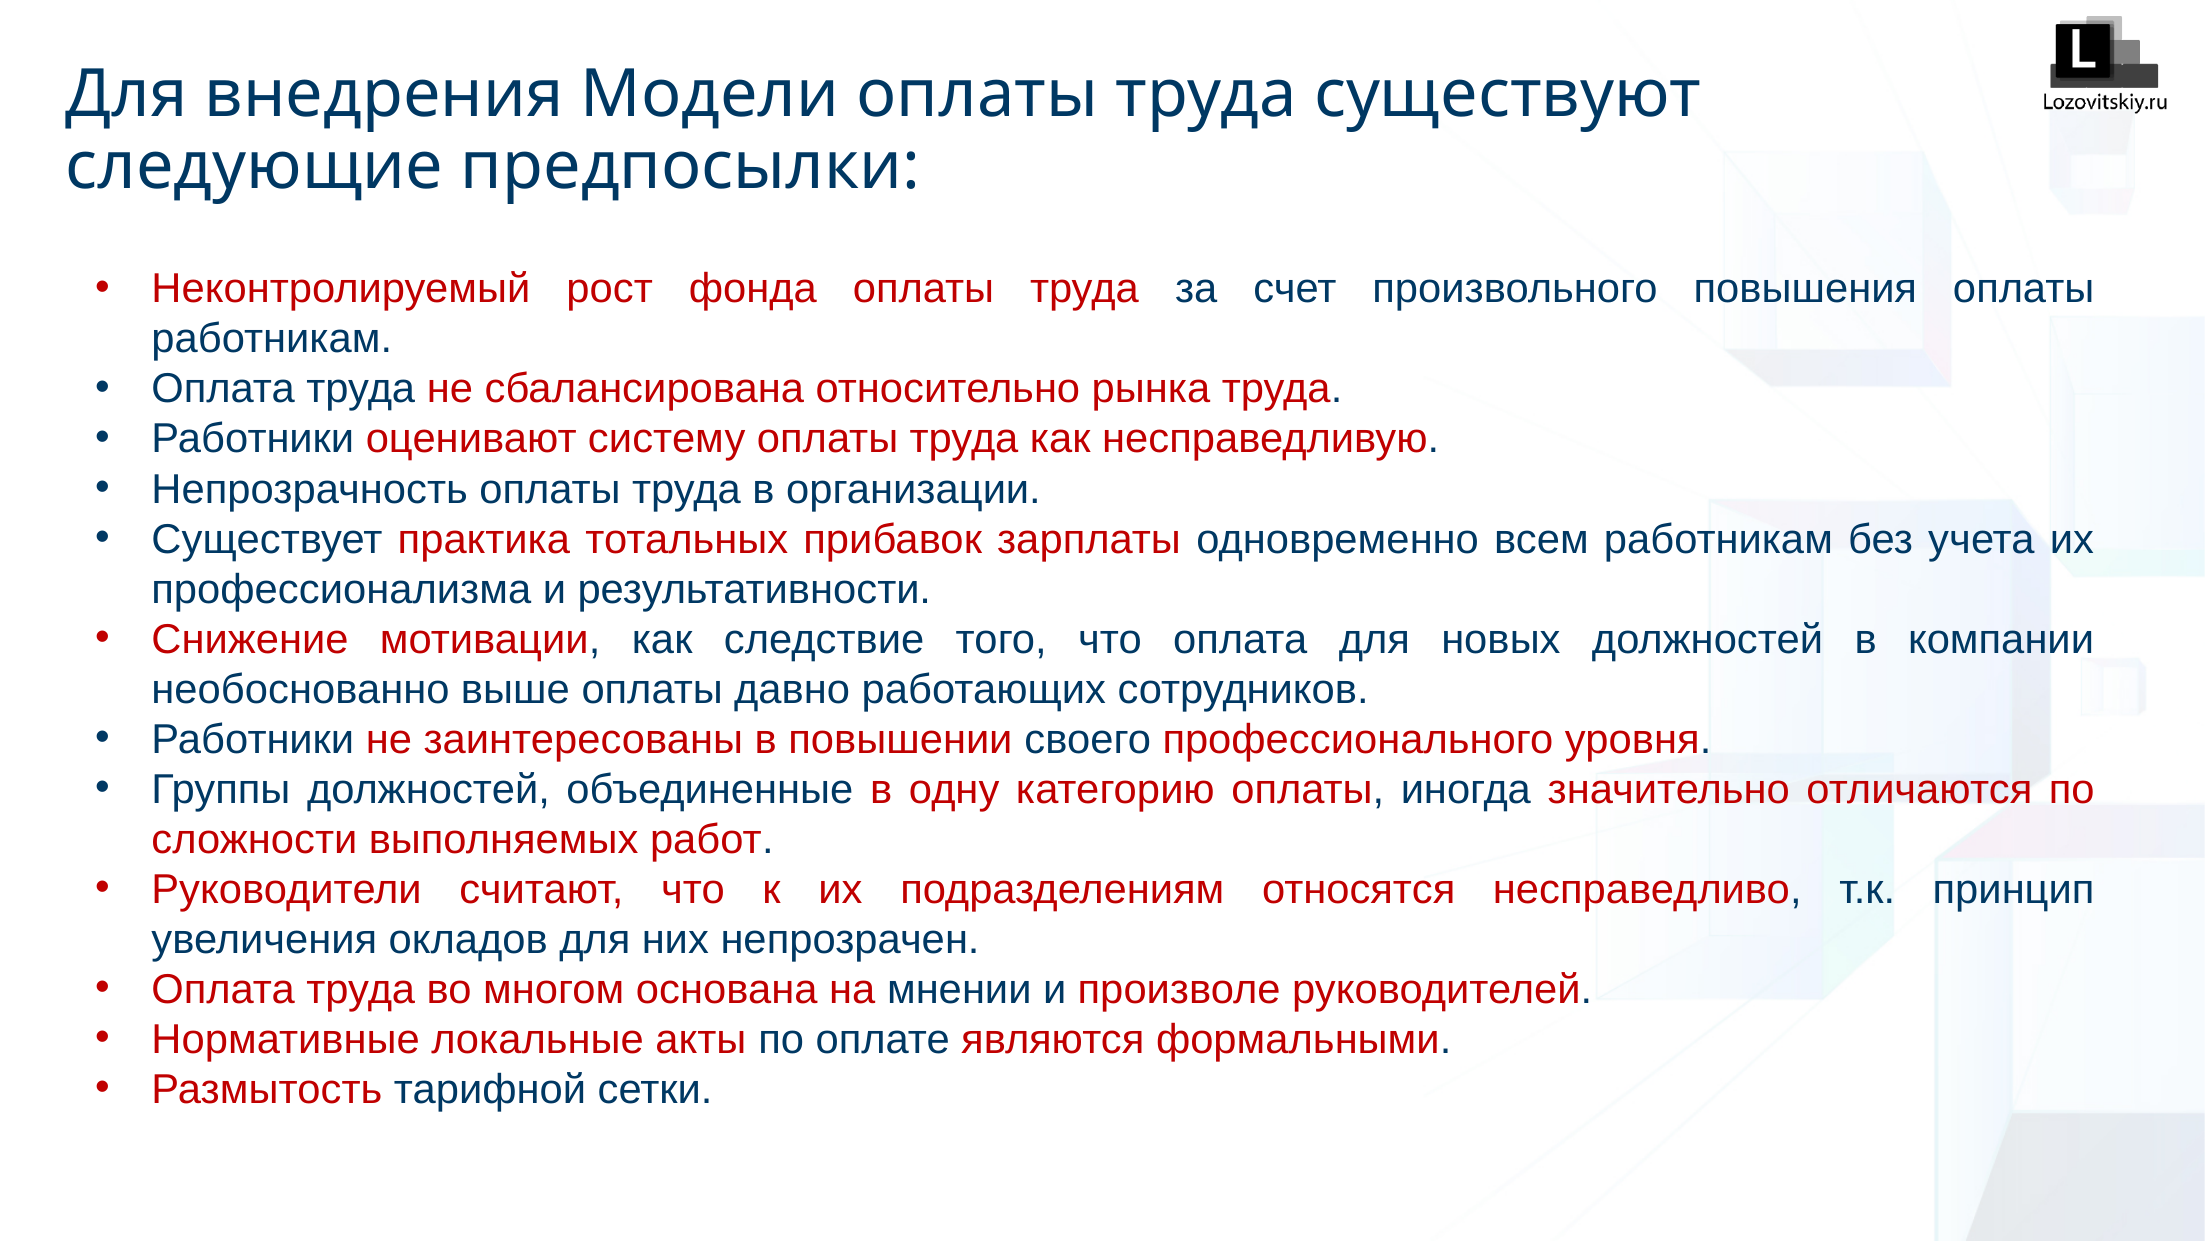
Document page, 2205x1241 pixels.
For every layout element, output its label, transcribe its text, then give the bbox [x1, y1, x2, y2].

text_box Неконтролируемый рост фонда оплаты труда за счет произвольного повышения оплаты работникам. Оплата труда не сбалансирована относительно рынка труда. Работники оценивают систему оплаты труда как несправедливую. Непрозрачность оплаты труда в организации. Существует практика тотальных прибавок зарплаты одновременно всем работникам без учета их профессионализма и результативности. Снижение мотивации, как следствие того, что оплата для новых должностей в компании необоснованно выше оплаты давно работающих сотрудников. Работники не заинтересованы в повышении своего профессионального уровня. Группы должностей, объединенные в одну категорию оплаты, иногда значительно отличаются по сложности выполняемых работ. Руководители считают, что к их подразделениям относятся несправедливо, т.к. принцип увеличения окладов для них непрозрачен. Оплата труда во многом основана на мнении и произволе руководителей. Нормативные локальные акты по оплате являются формальными. Размытость тарифной сетки. [80, 253, 2124, 1119]
picture [0, 0, 2205, 1241]
title Для внедрения Модели оплаты труда существуют следующие предпосылки: [51, 51, 1924, 157]
